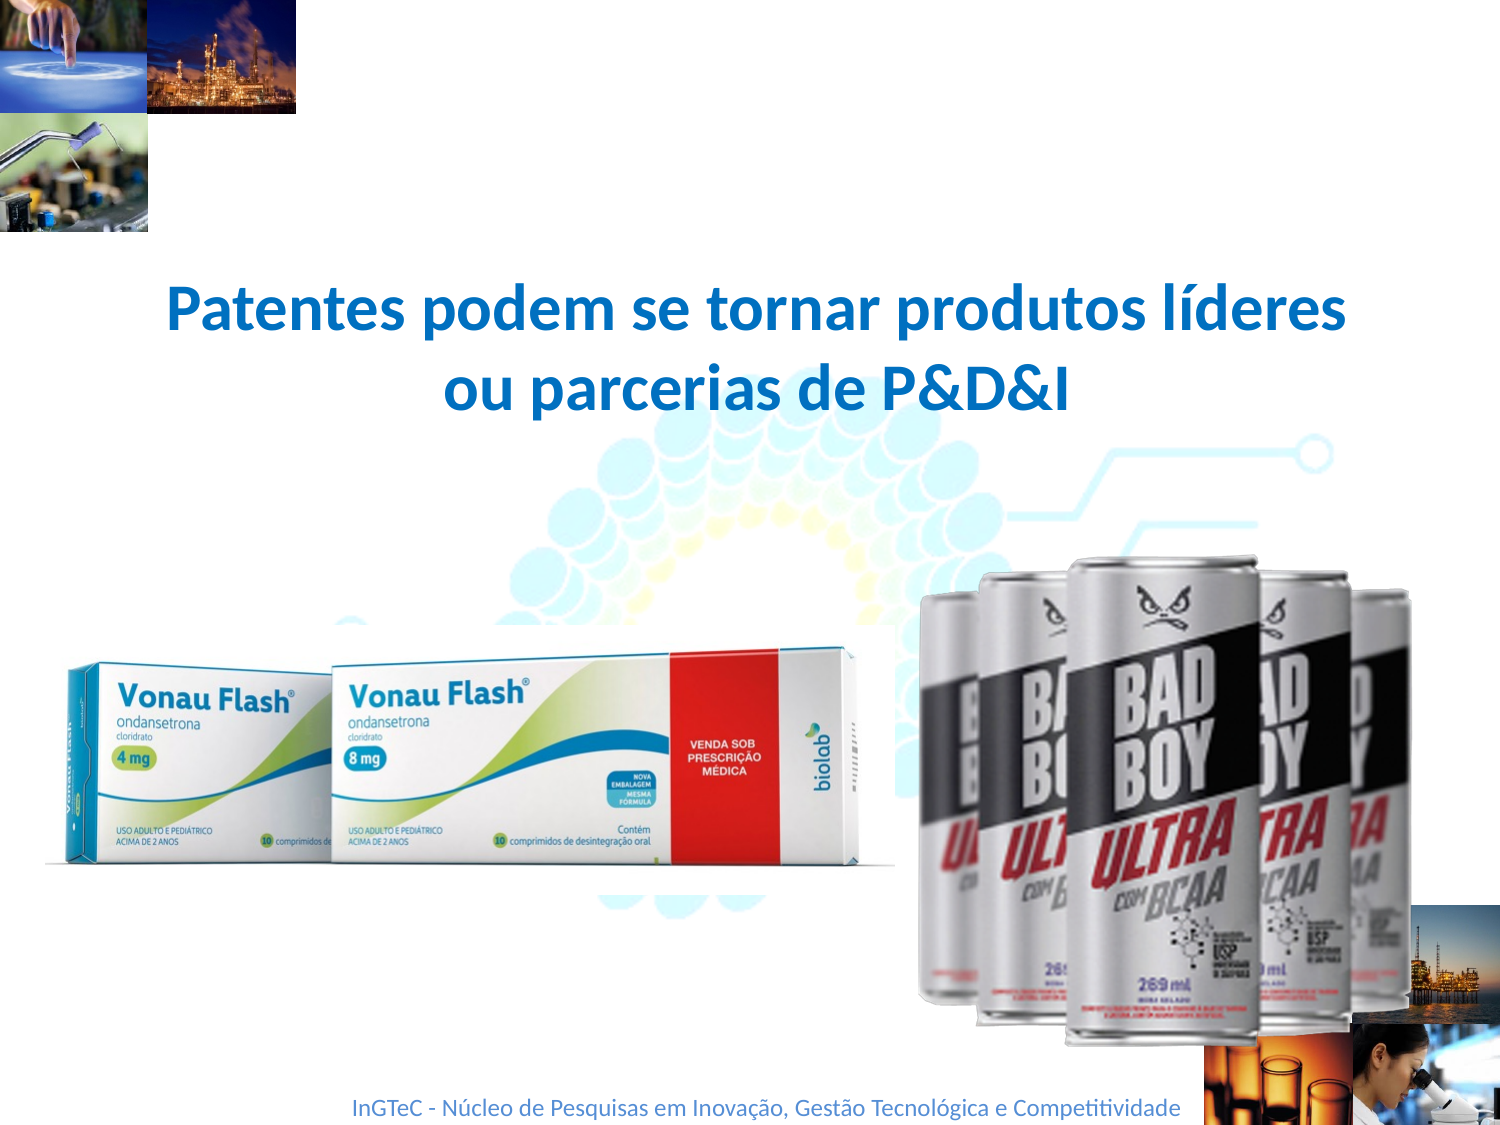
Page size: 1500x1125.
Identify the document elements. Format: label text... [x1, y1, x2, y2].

picture [905, 538, 1500, 1125]
picture [0, 0, 296, 232]
picture [45, 624, 895, 895]
text_box Patentes podem se tornar produtos líderes ou parcerias de P&D&I [103, 256, 1427, 431]
